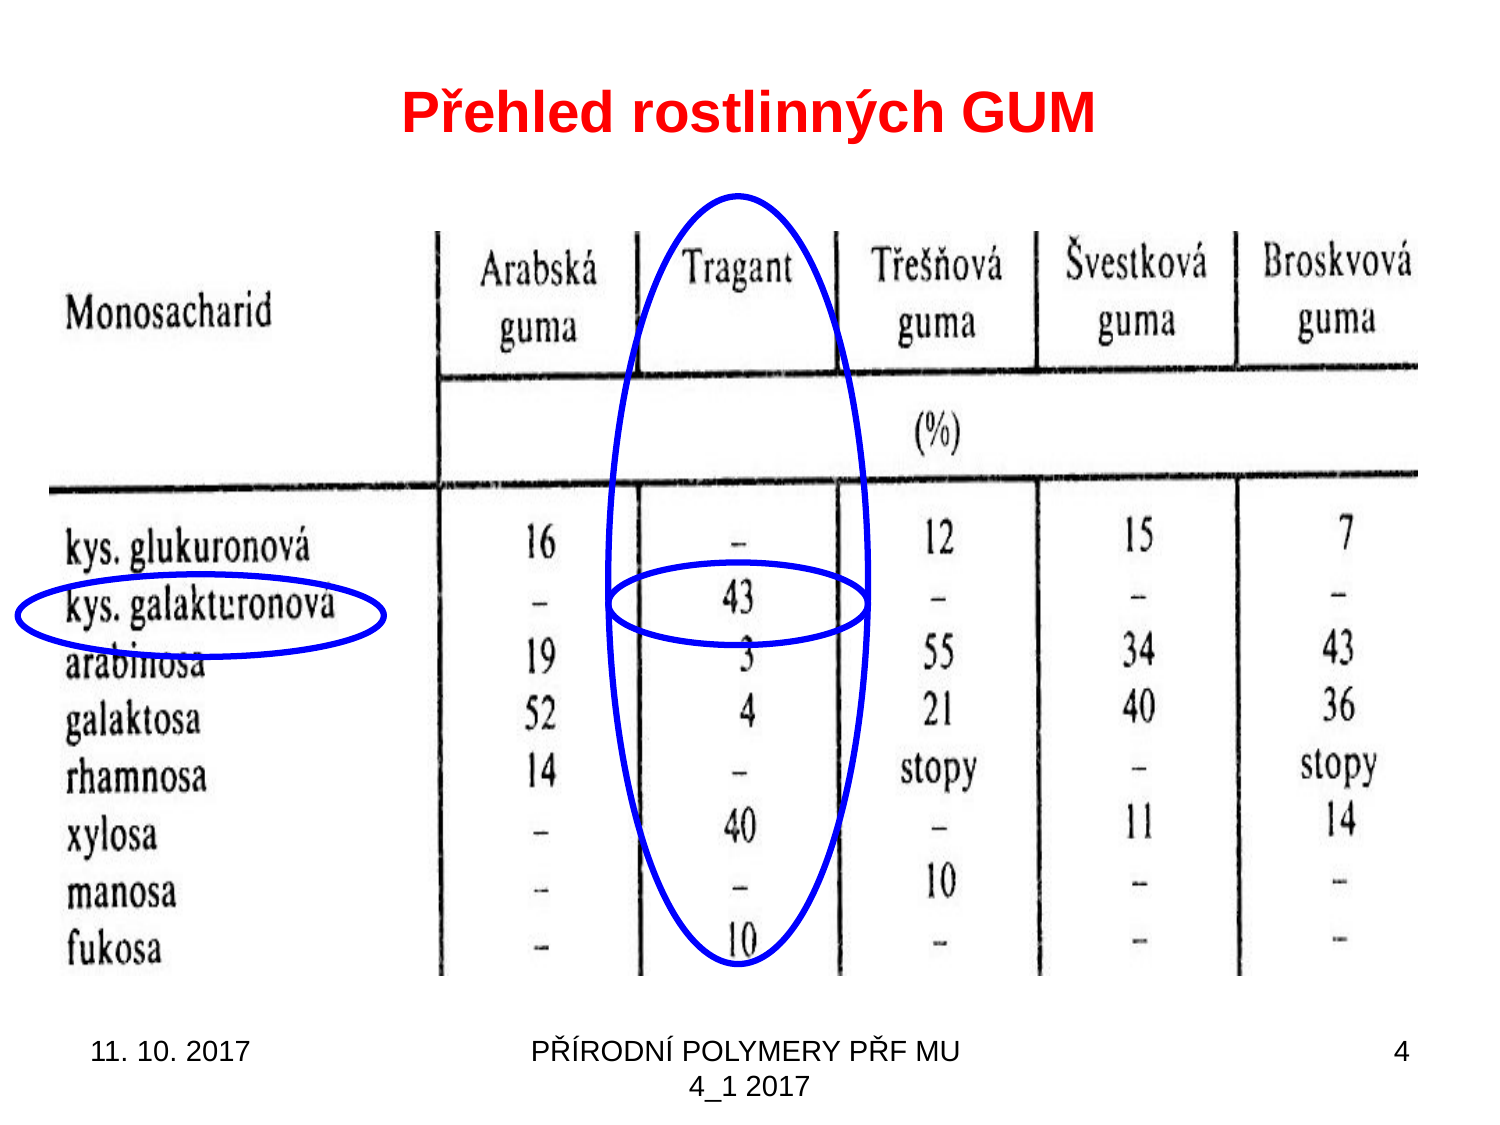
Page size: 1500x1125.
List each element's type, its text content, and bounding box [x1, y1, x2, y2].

footer PŘÍRODNÍ POLYMERY PŘF MU 4_1 2017 [512, 1024, 988, 1103]
slide_number 11. 10. 2017 [74, 1024, 426, 1103]
picture [49, 231, 1418, 977]
text_box [682, 194, 795, 230]
slide_number 4 [1074, 1024, 1426, 1103]
text_box [15, 592, 43, 639]
title Přehled rostlinných GUM [74, 44, 1426, 173]
